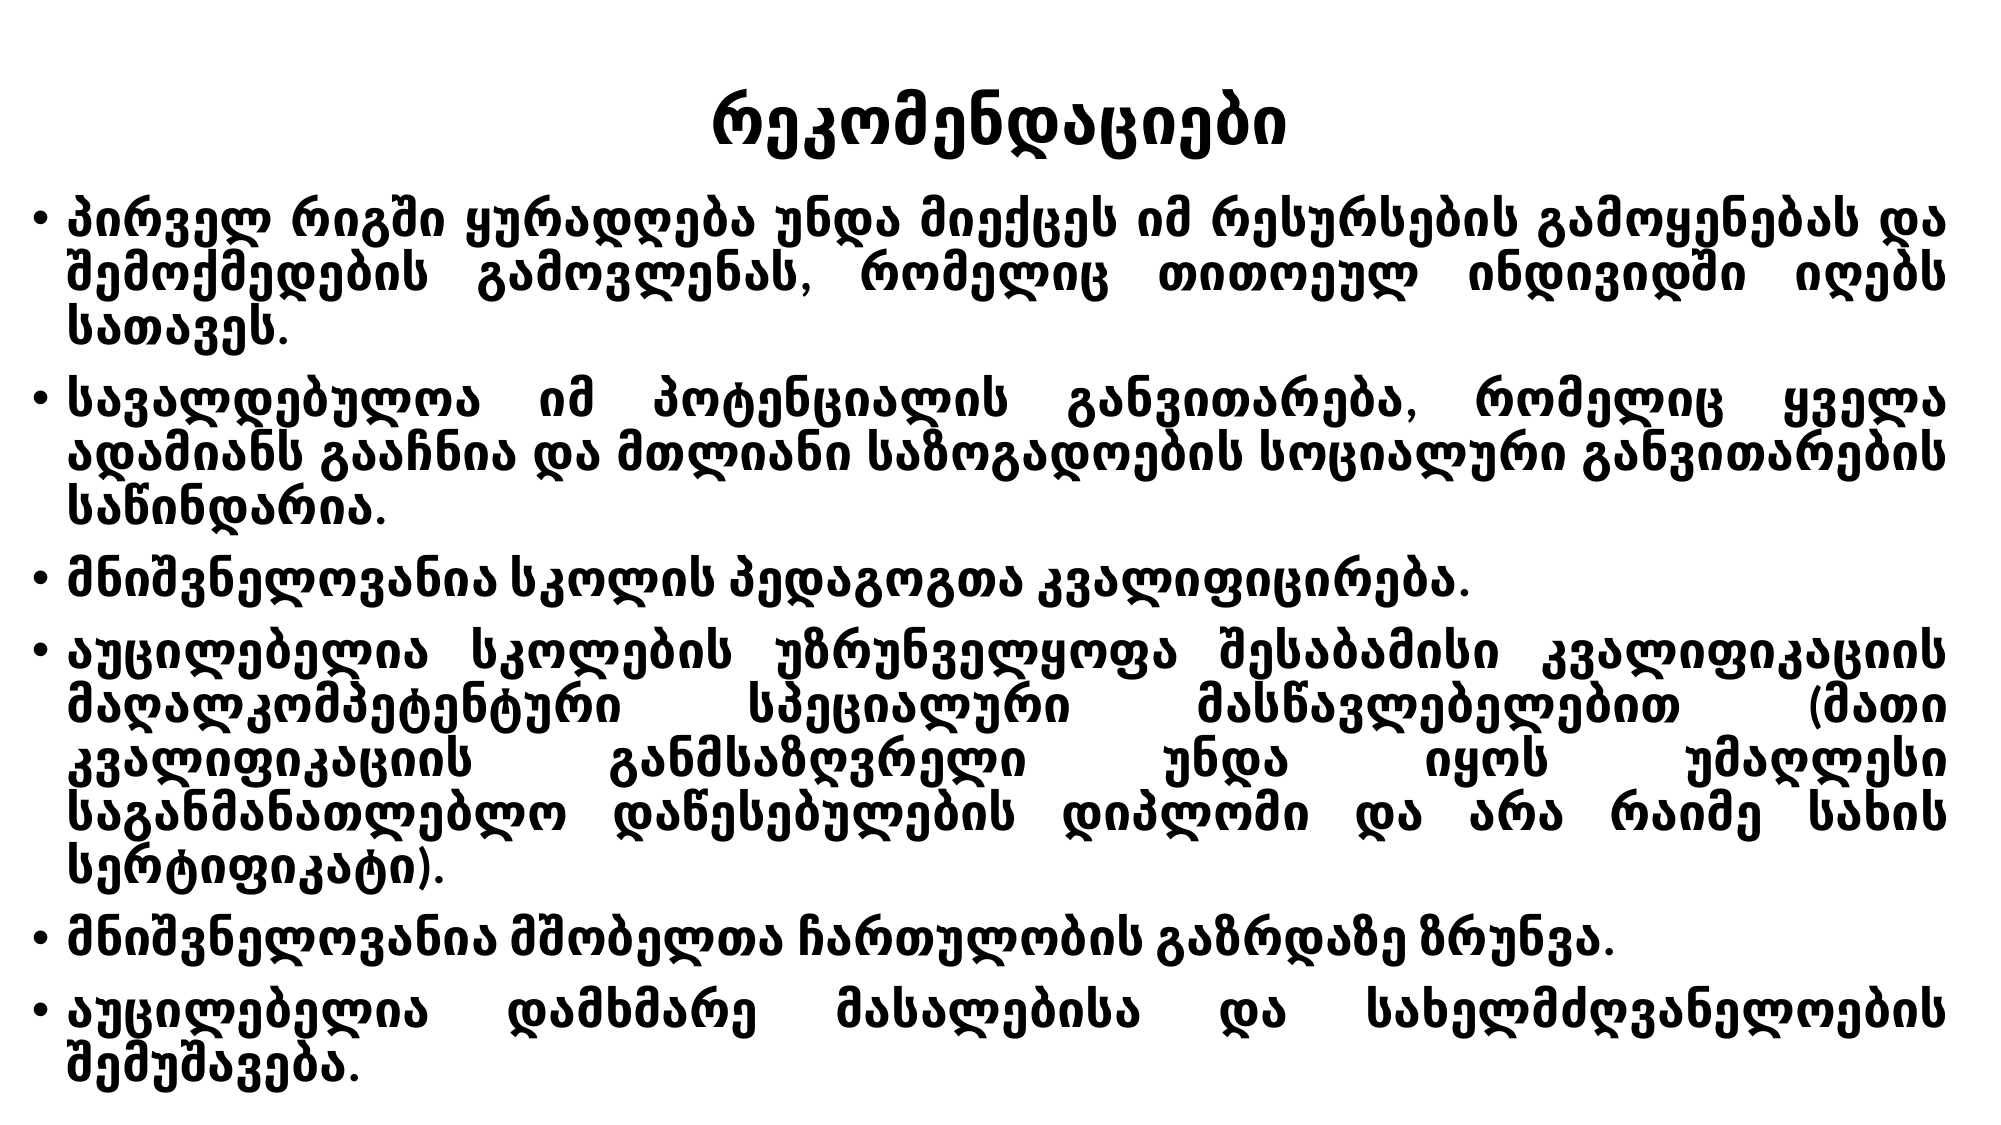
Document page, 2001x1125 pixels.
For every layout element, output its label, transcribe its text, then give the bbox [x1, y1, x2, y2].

list პირველ რიგში ყურადღება უნდა მიექცეს იმ რესურსების გამოყენებას და შემოქმედების გამოვლენას, რომელიც თითოეულ ინდივიდში იღებს სათავეს. სავალდებულოა იმ პოტენციალის განვითარება, რომელიც ყველა ადამიანს გააჩნია და მთლიანი საზოგადოების სოციალური განვითარების საწინდარია. მნიშვნელოვანია სკოლის პედაგოგთა კვალიფიცირება. აუცილებელია სკოლების უზრუნველყოფა შესაბამისი კვალიფიკაციის მაღალკომპეტენტური სპეციალური მასწავლებელებით (მათი კვალიფიკაციის განმსაზღვრელი უნდა იყოს უმაღლესი საგანმანათლებლო დაწესებულების დიპლომი და არა რაიმე სახის სერტიფიკატი). მნიშვნელოვანია მშობელთა ჩართულობის გაზრდაზე ზრუნვა. აუცილებელია დამხმარე მასალებისა და სახელმძღვანელოების შემუშავება. [16, 185, 1965, 1105]
title რეკომენდაციები [137, 59, 1863, 185]
